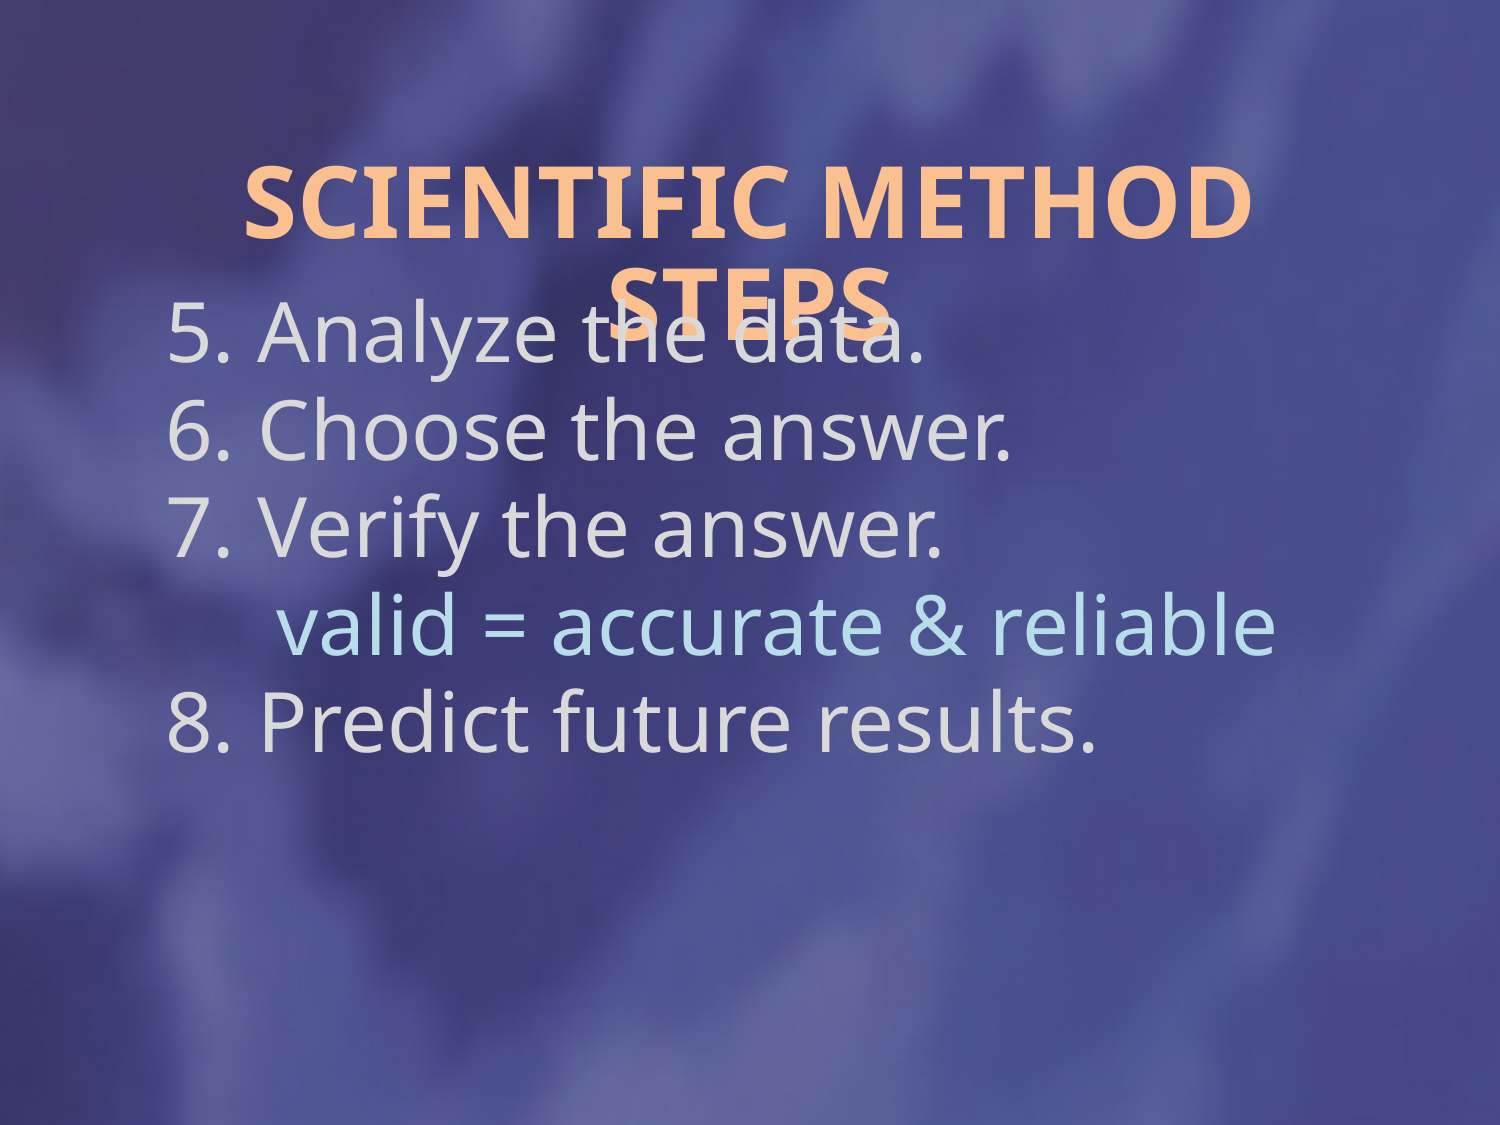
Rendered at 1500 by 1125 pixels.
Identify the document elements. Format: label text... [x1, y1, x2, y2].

title Scientific Method Steps [112, 149, 1388, 265]
picture [0, 0, 1500, 1125]
list Analyze the data. Choose the answer. Verify the answer. valid = accurate & reliable Predict future results. [150, 287, 1350, 975]
